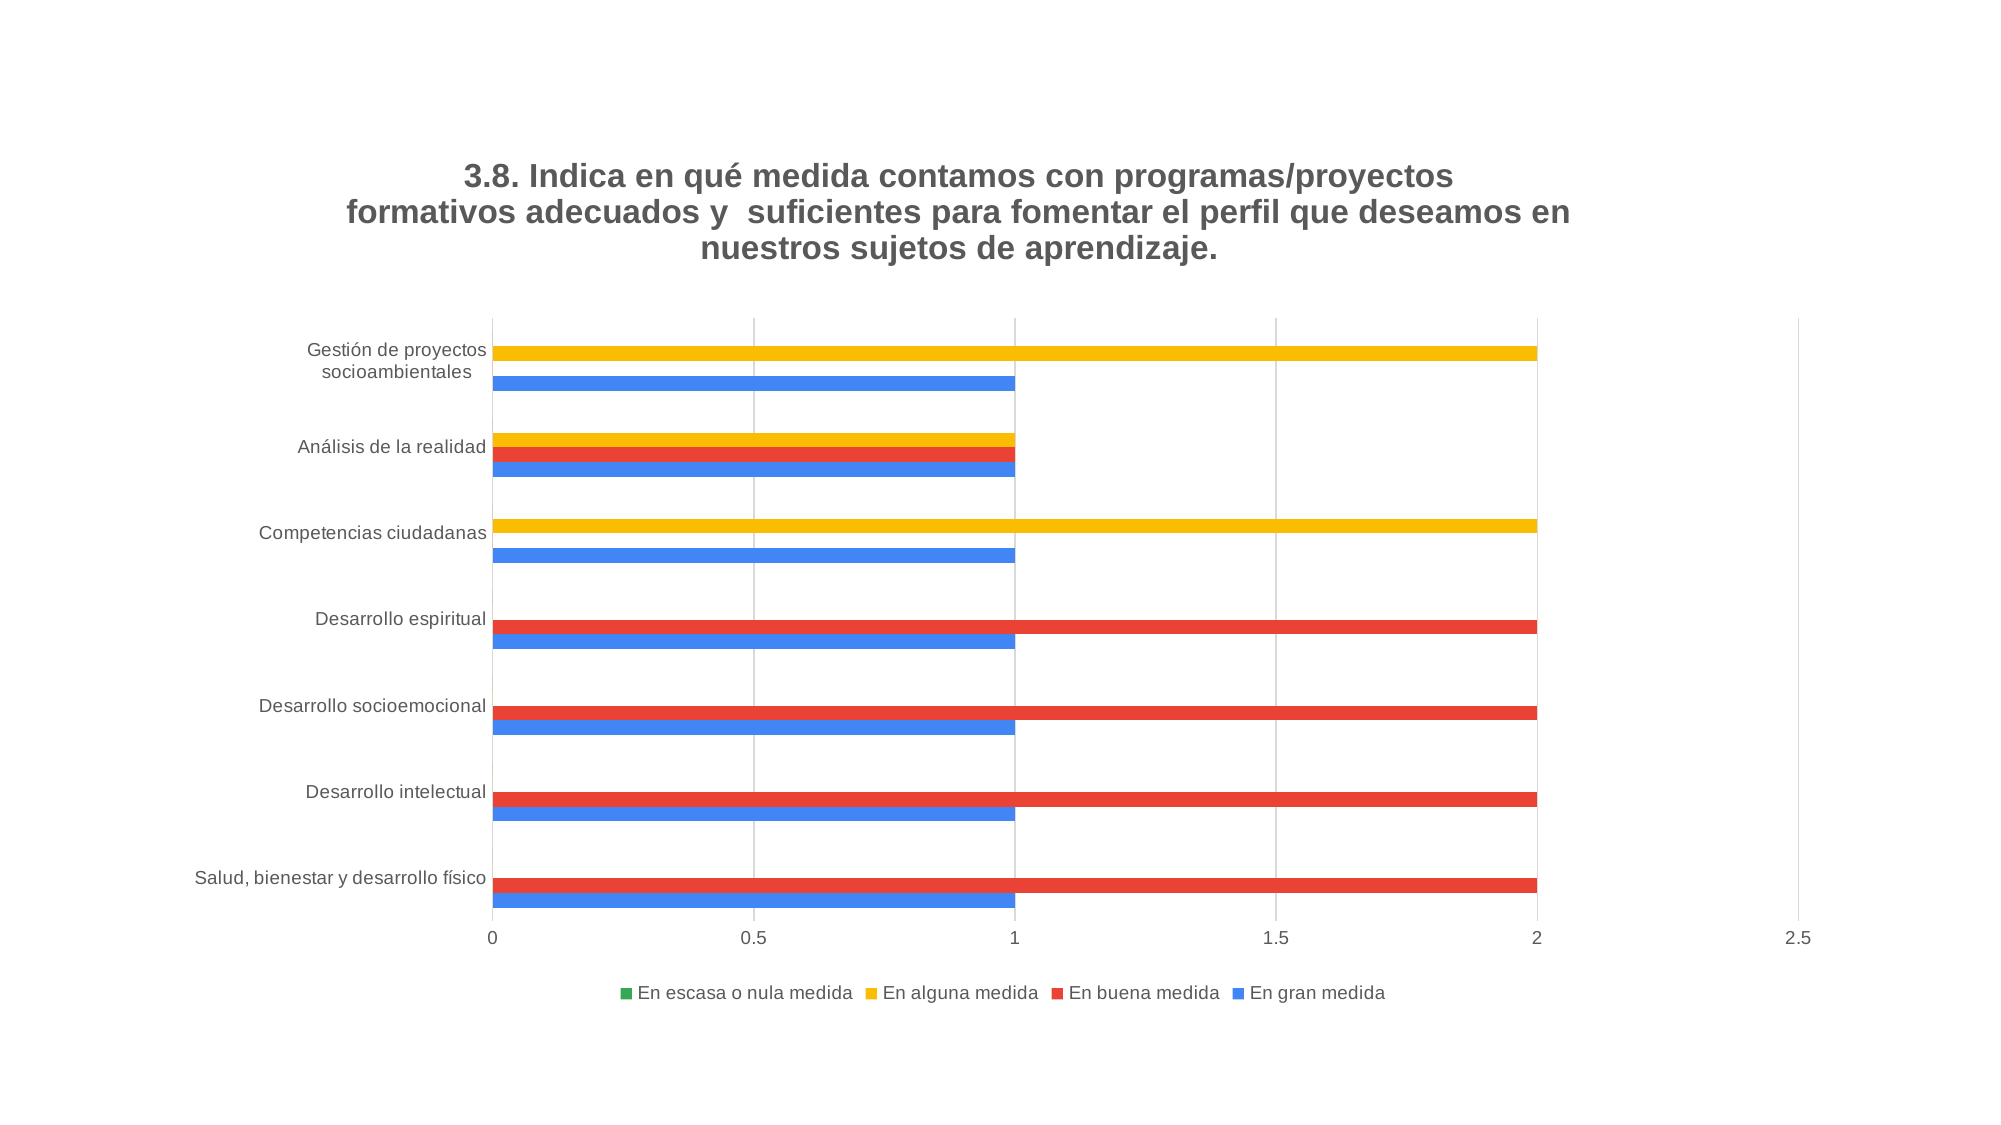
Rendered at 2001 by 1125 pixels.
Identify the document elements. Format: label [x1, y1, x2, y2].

chart [160, 147, 1846, 1011]
